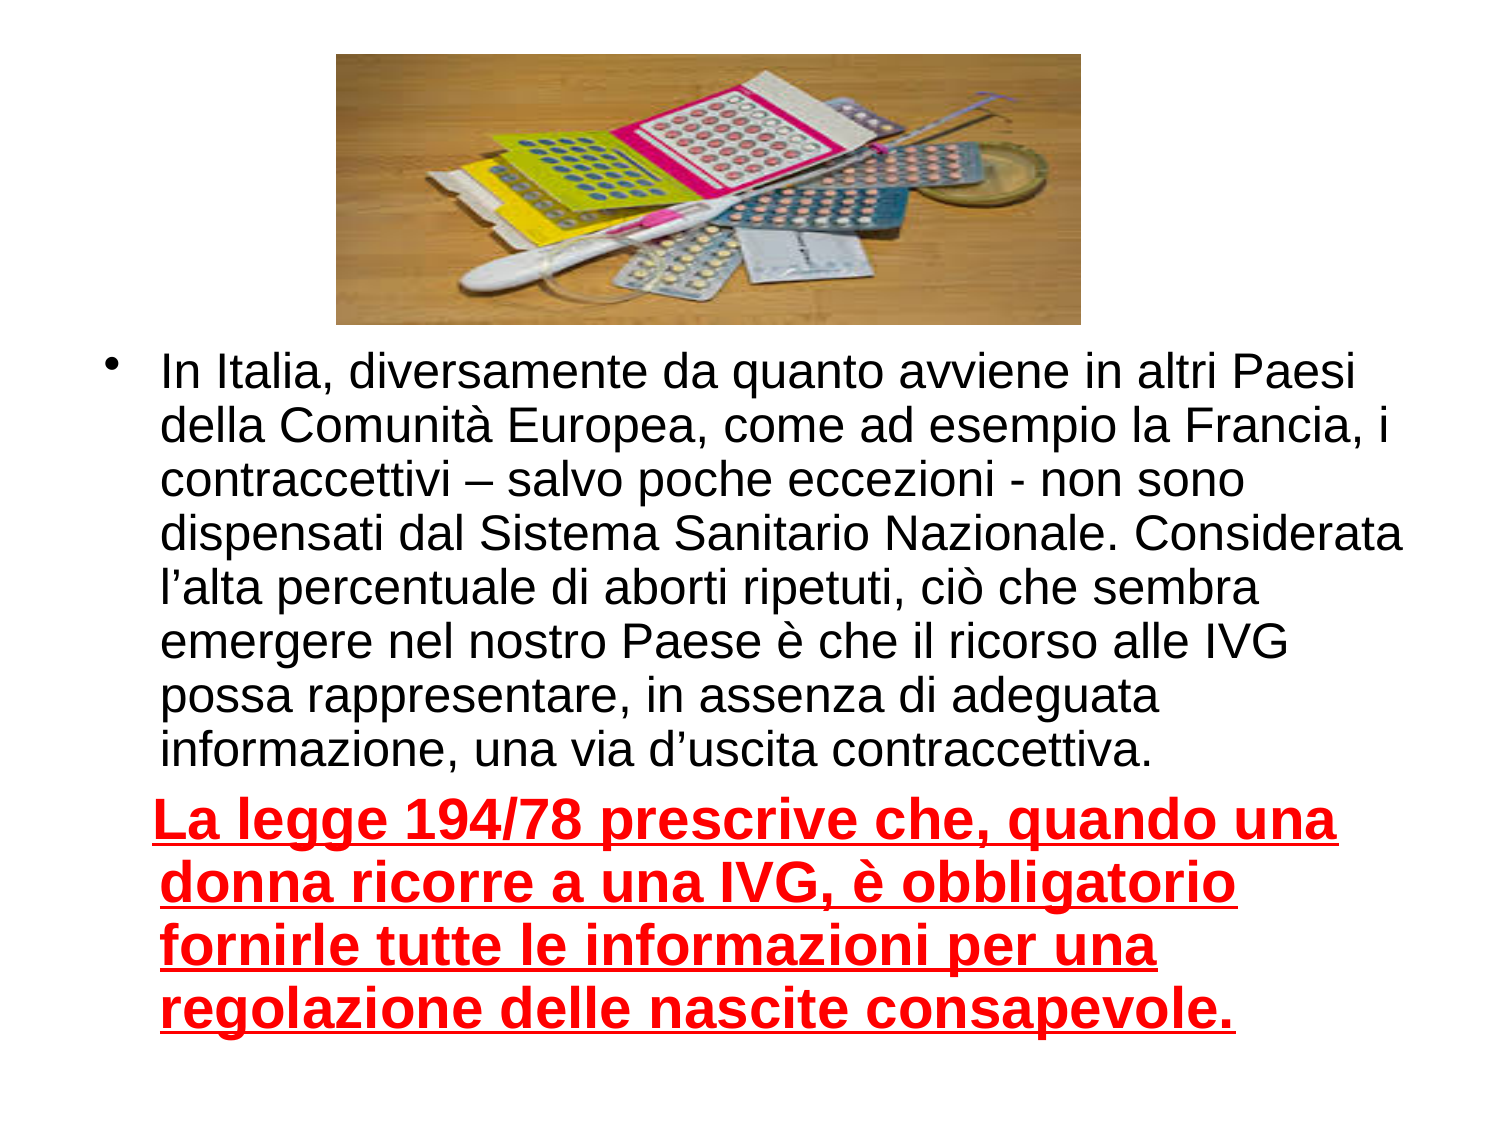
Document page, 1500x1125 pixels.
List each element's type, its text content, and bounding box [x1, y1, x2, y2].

list In Italia, diversamente da quanto avviene in altri Paesi della Comunità Europea, come ad esempio la Francia, i contraccettivi – salvo poche eccezioni - non sono dispensati dal Sistema Sanitario Nazionale. Considerata l’alta percentuale di aborti ripetuti, ciò che sembra emergere nel nostro Paese è che il ricorso alle IVG possa rappresentare, in assenza di adeguata informazione, una via d’uscita contraccettiva. La legge 194/78 prescrive che, quando una donna ricorre a una IVG, è obbligatorio fornirle tutte le informazioni per una regolazione delle nascite consapevole. [88, 337, 1426, 1071]
picture [336, 54, 1081, 326]
